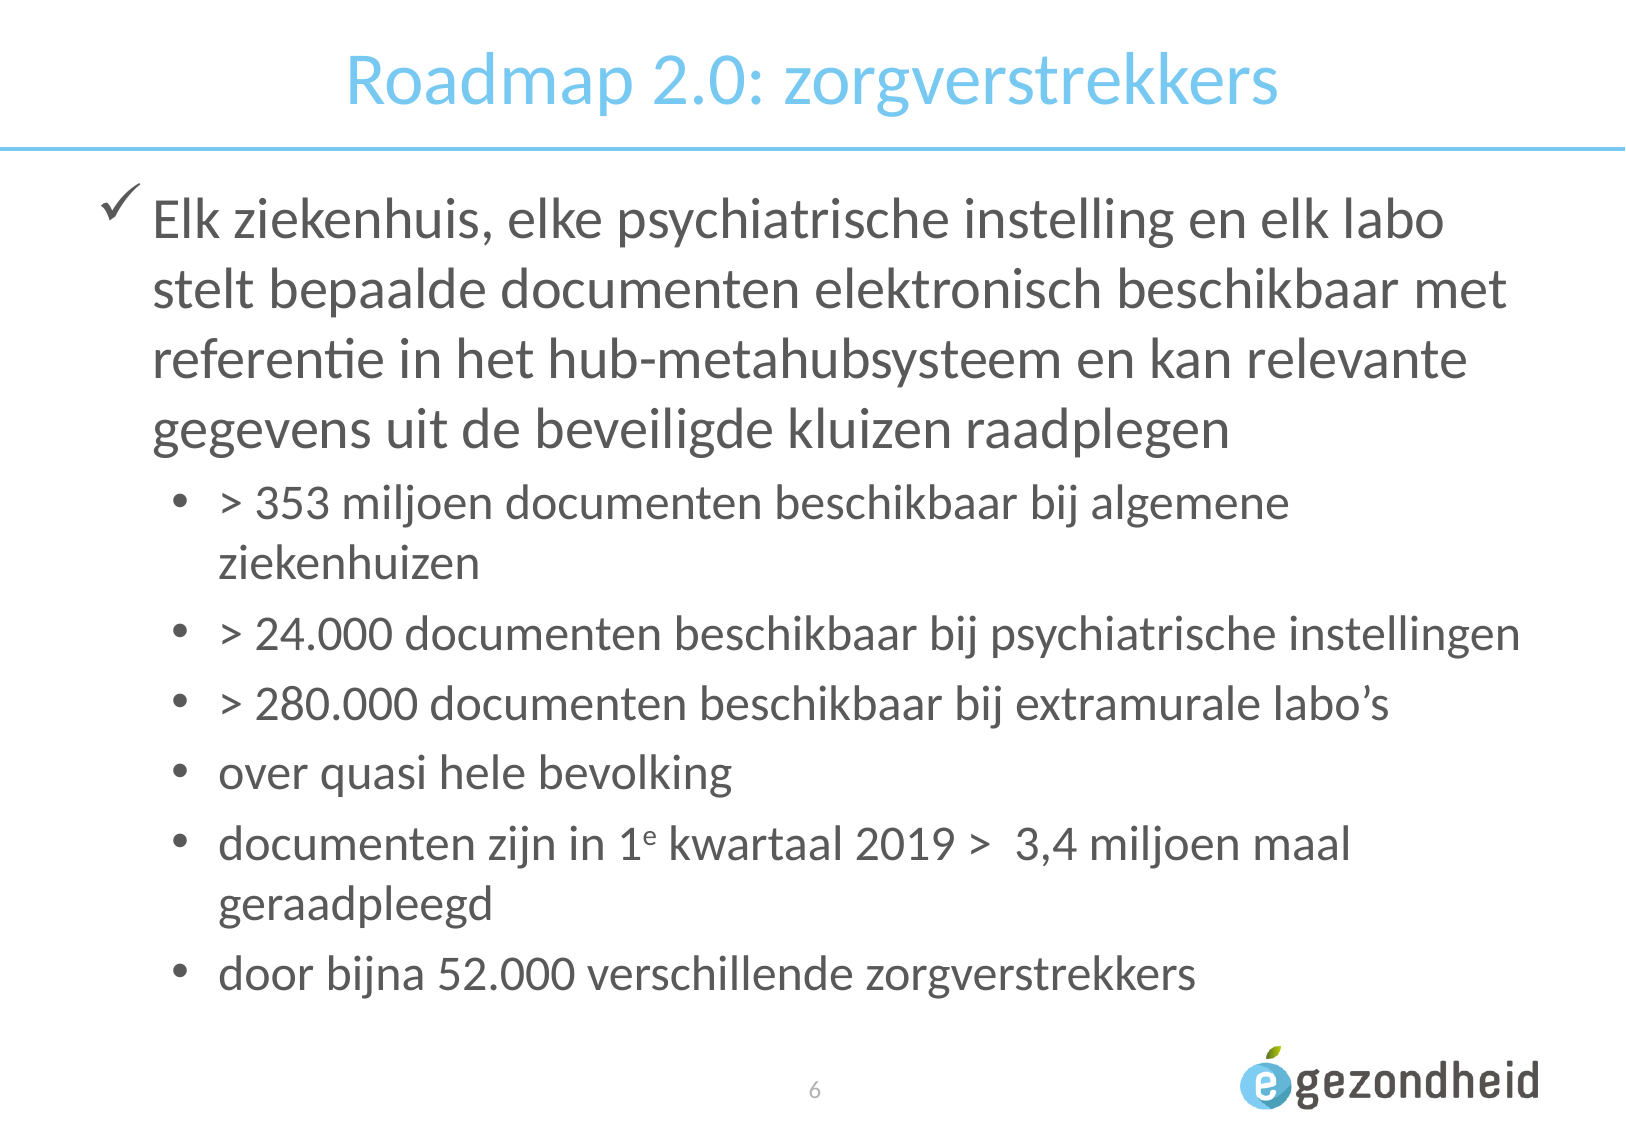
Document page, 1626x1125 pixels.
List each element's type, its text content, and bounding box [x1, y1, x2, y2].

slide_number 6 [625, 1058, 1005, 1119]
list Elk ziekenhuis, elke psychiatrische instelling en elk labo stelt bepaalde documenten elektronisch beschikbaar met referentie in het hub-metahubsysteem en kan relevante gegevens uit de beveiligde kluizen raadplegen > 353 miljoen documenten beschikbaar bij algemene ziekenhuizen > 24.000 documenten beschikbaar bij psychiatrische instellingen > 280.000 documenten beschikbaar bij extramurale labo’s over quasi hele bevolking documenten zijn in 1e kwartaal 2019 > 3,4 miljoen maal geraadpleegd door bijna 52.000 verschillende zorgverstrekkers [81, 172, 1544, 1035]
title Roadmap 2.0: zorgverstrekkers [0, 0, 1625, 149]
picture [1209, 1037, 1568, 1125]
